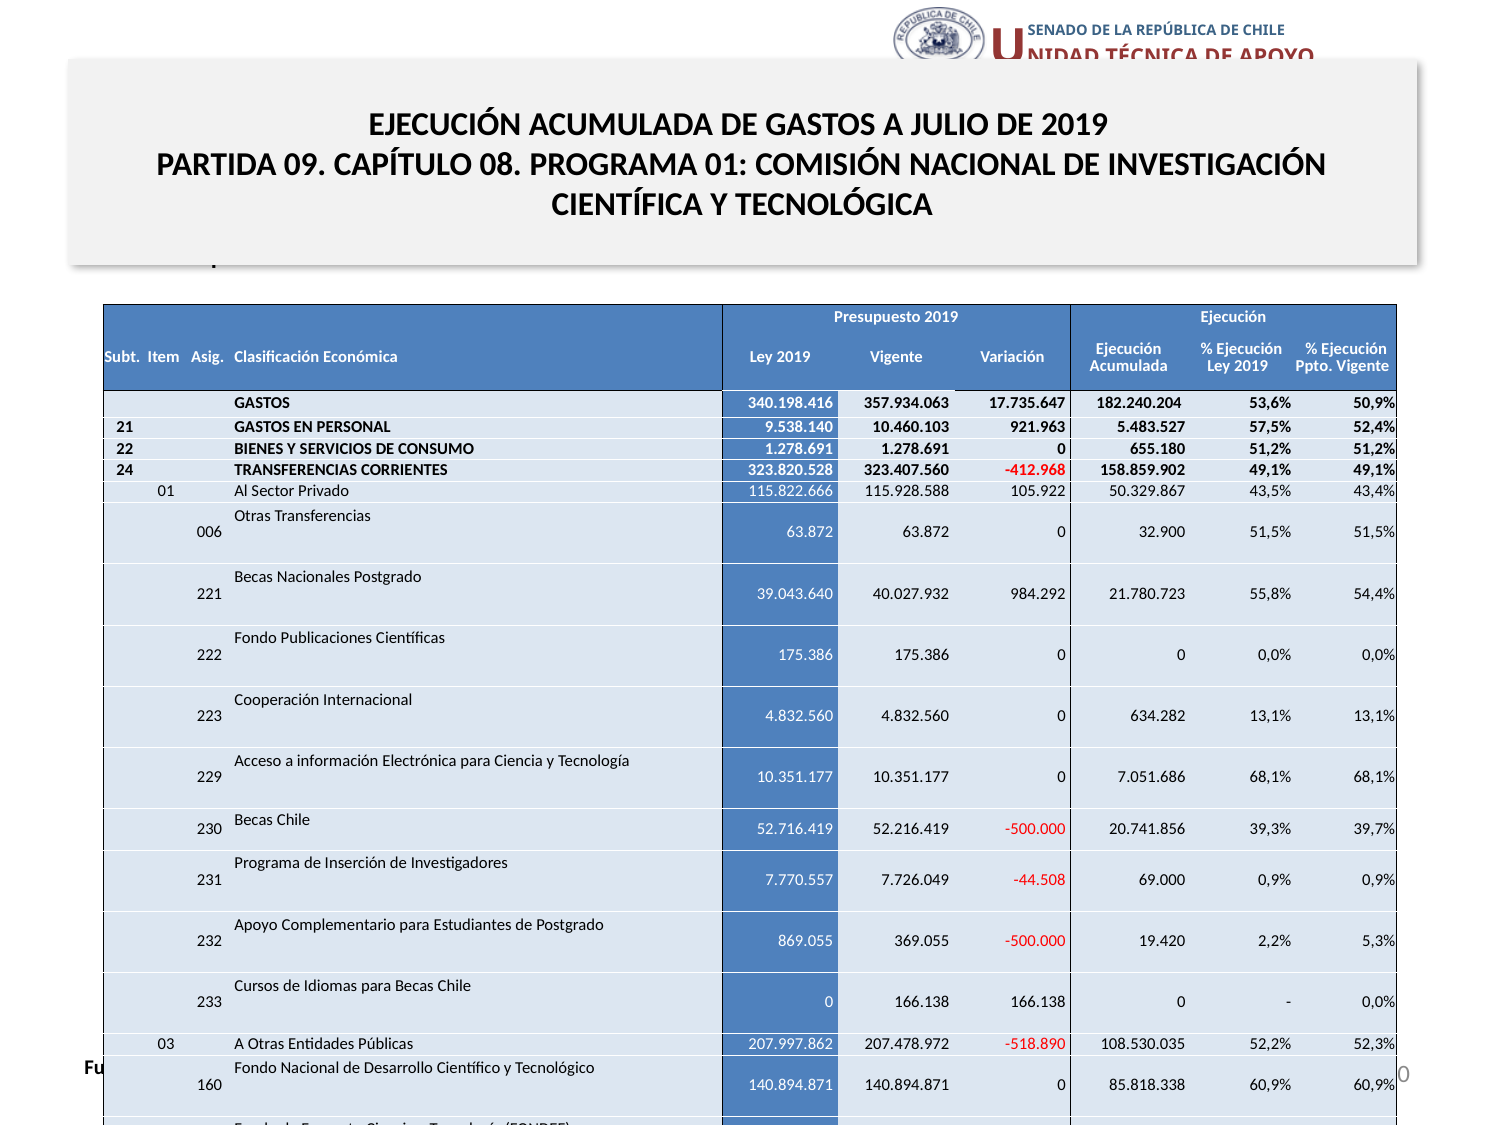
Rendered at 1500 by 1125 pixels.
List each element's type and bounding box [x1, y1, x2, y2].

title [68, 60, 1416, 264]
table_cell [1071, 418, 1396, 438]
table_cell [723, 851, 1070, 911]
table_cell [723, 460, 1070, 481]
table_cell [1071, 1117, 1396, 1125]
table_cell [1071, 439, 1396, 459]
table_cell [723, 912, 1070, 972]
table_header [1071, 305, 1396, 326]
table_cell [723, 748, 1070, 808]
table_cell [723, 1117, 1070, 1125]
table_cell [104, 687, 722, 747]
table_cell [723, 564, 1070, 625]
table_header [723, 305, 1070, 326]
table_cell [104, 1056, 722, 1116]
table_cell [723, 973, 1070, 1033]
table_cell [104, 626, 722, 686]
table_cell [1071, 851, 1396, 911]
table_cell [104, 851, 722, 911]
table_cell [1071, 748, 1396, 808]
table_cell [1071, 973, 1396, 1033]
table_cell [723, 626, 1070, 686]
table_header [104, 305, 722, 326]
table_cell [1071, 1056, 1396, 1116]
table_cell [1071, 503, 1396, 563]
table_cell [723, 687, 1070, 747]
picture [893, 7, 987, 60]
table_cell [104, 391, 722, 417]
table_cell [723, 1056, 1070, 1116]
table_cell [1071, 564, 1396, 625]
table_cell [1071, 687, 1396, 747]
table_cell [104, 564, 722, 625]
table_cell [1071, 482, 1396, 502]
table_cell [723, 809, 1070, 850]
table_cell [104, 748, 722, 808]
table_cell [104, 973, 722, 1033]
table_cell [1071, 460, 1396, 481]
table_cell [104, 418, 722, 438]
table_cell [1071, 391, 1396, 417]
slide_number [1397, 1042, 1425, 1103]
table_cell [723, 1034, 1070, 1055]
table_cell [104, 1117, 722, 1125]
text_box [71, 231, 1422, 307]
table_cell [104, 460, 722, 481]
table_cell [104, 482, 722, 502]
table_cell [723, 326, 1070, 390]
table_cell [1071, 912, 1396, 972]
table_cell [723, 503, 1070, 563]
table_cell [104, 1034, 722, 1055]
table_cell [104, 809, 722, 850]
table_cell [1071, 809, 1396, 850]
table_cell [104, 326, 722, 390]
table_cell [1071, 626, 1396, 686]
table_cell [104, 503, 722, 563]
table_cell [1071, 1034, 1396, 1055]
table_cell [723, 418, 1070, 438]
table_cell [104, 912, 722, 972]
table_cell [104, 439, 722, 459]
table_cell [723, 391, 1070, 417]
table_cell [723, 482, 1070, 502]
table_cell [1071, 326, 1396, 390]
table_cell [723, 439, 1070, 459]
